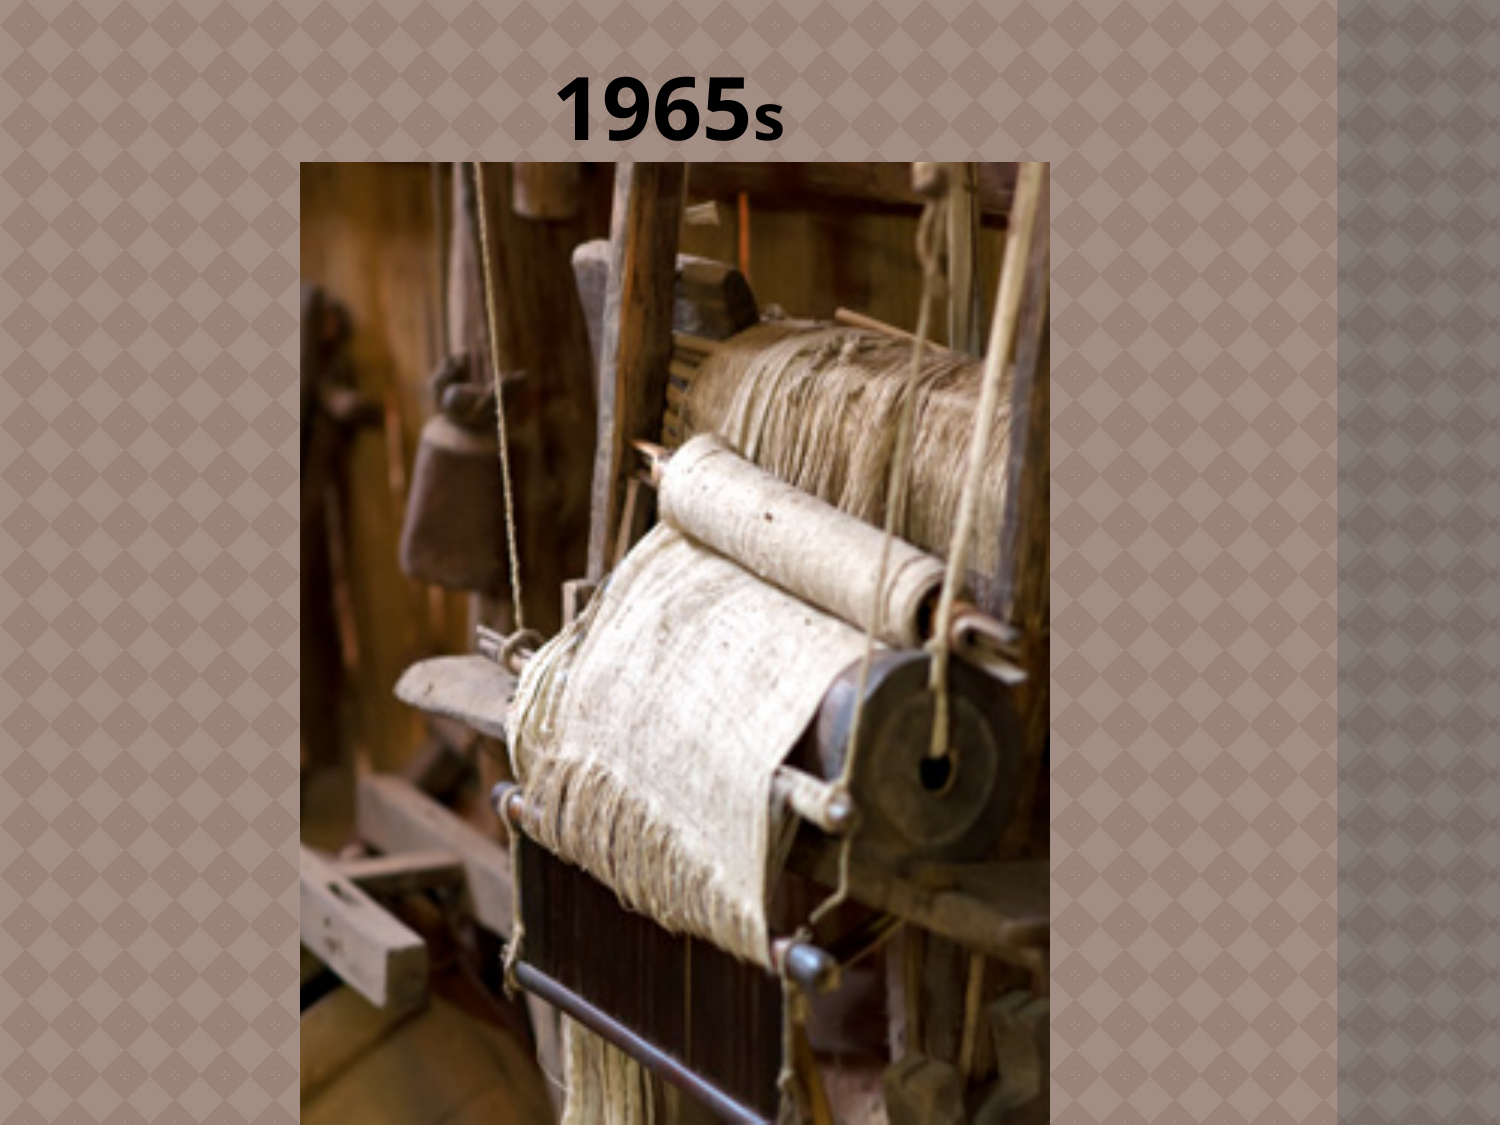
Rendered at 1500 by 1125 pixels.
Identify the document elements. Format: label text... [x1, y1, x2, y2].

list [299, 162, 1051, 1125]
title 1965s [75, 52, 1263, 240]
